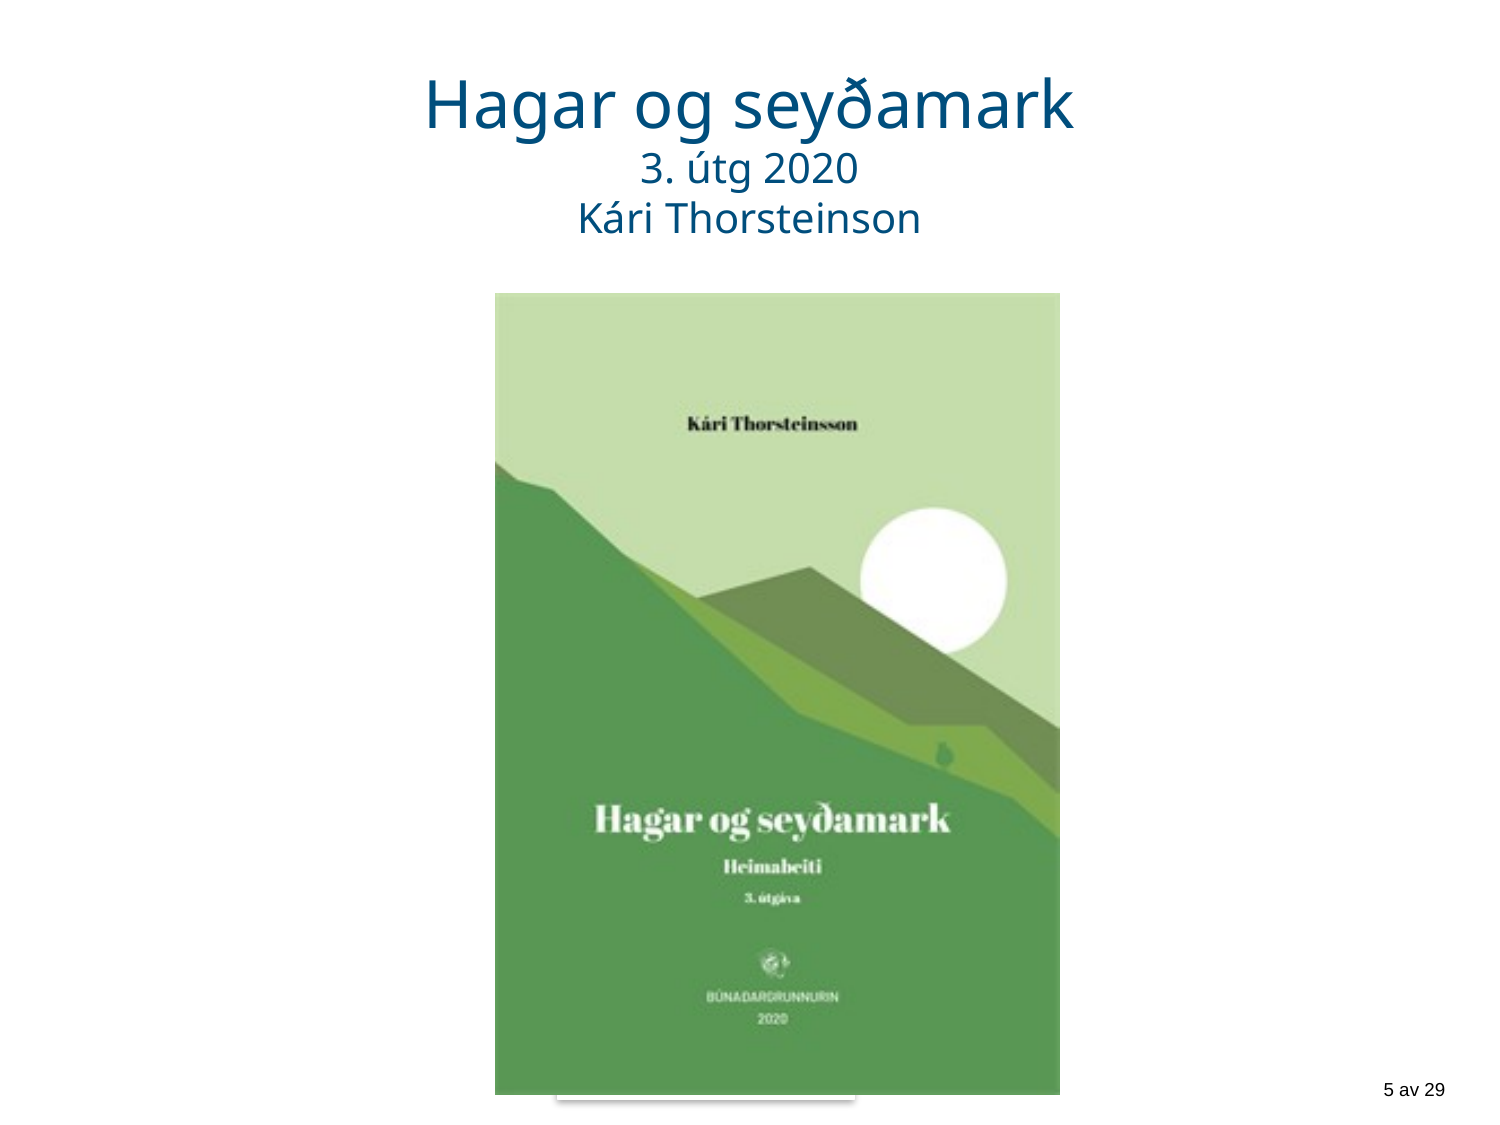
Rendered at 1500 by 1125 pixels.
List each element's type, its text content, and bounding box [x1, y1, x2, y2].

title Hagar og seyðamark 3. útg 2020 Kári Thorsteinson [75, 54, 1425, 252]
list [494, 293, 1060, 1096]
picture [618, 1096, 891, 1125]
